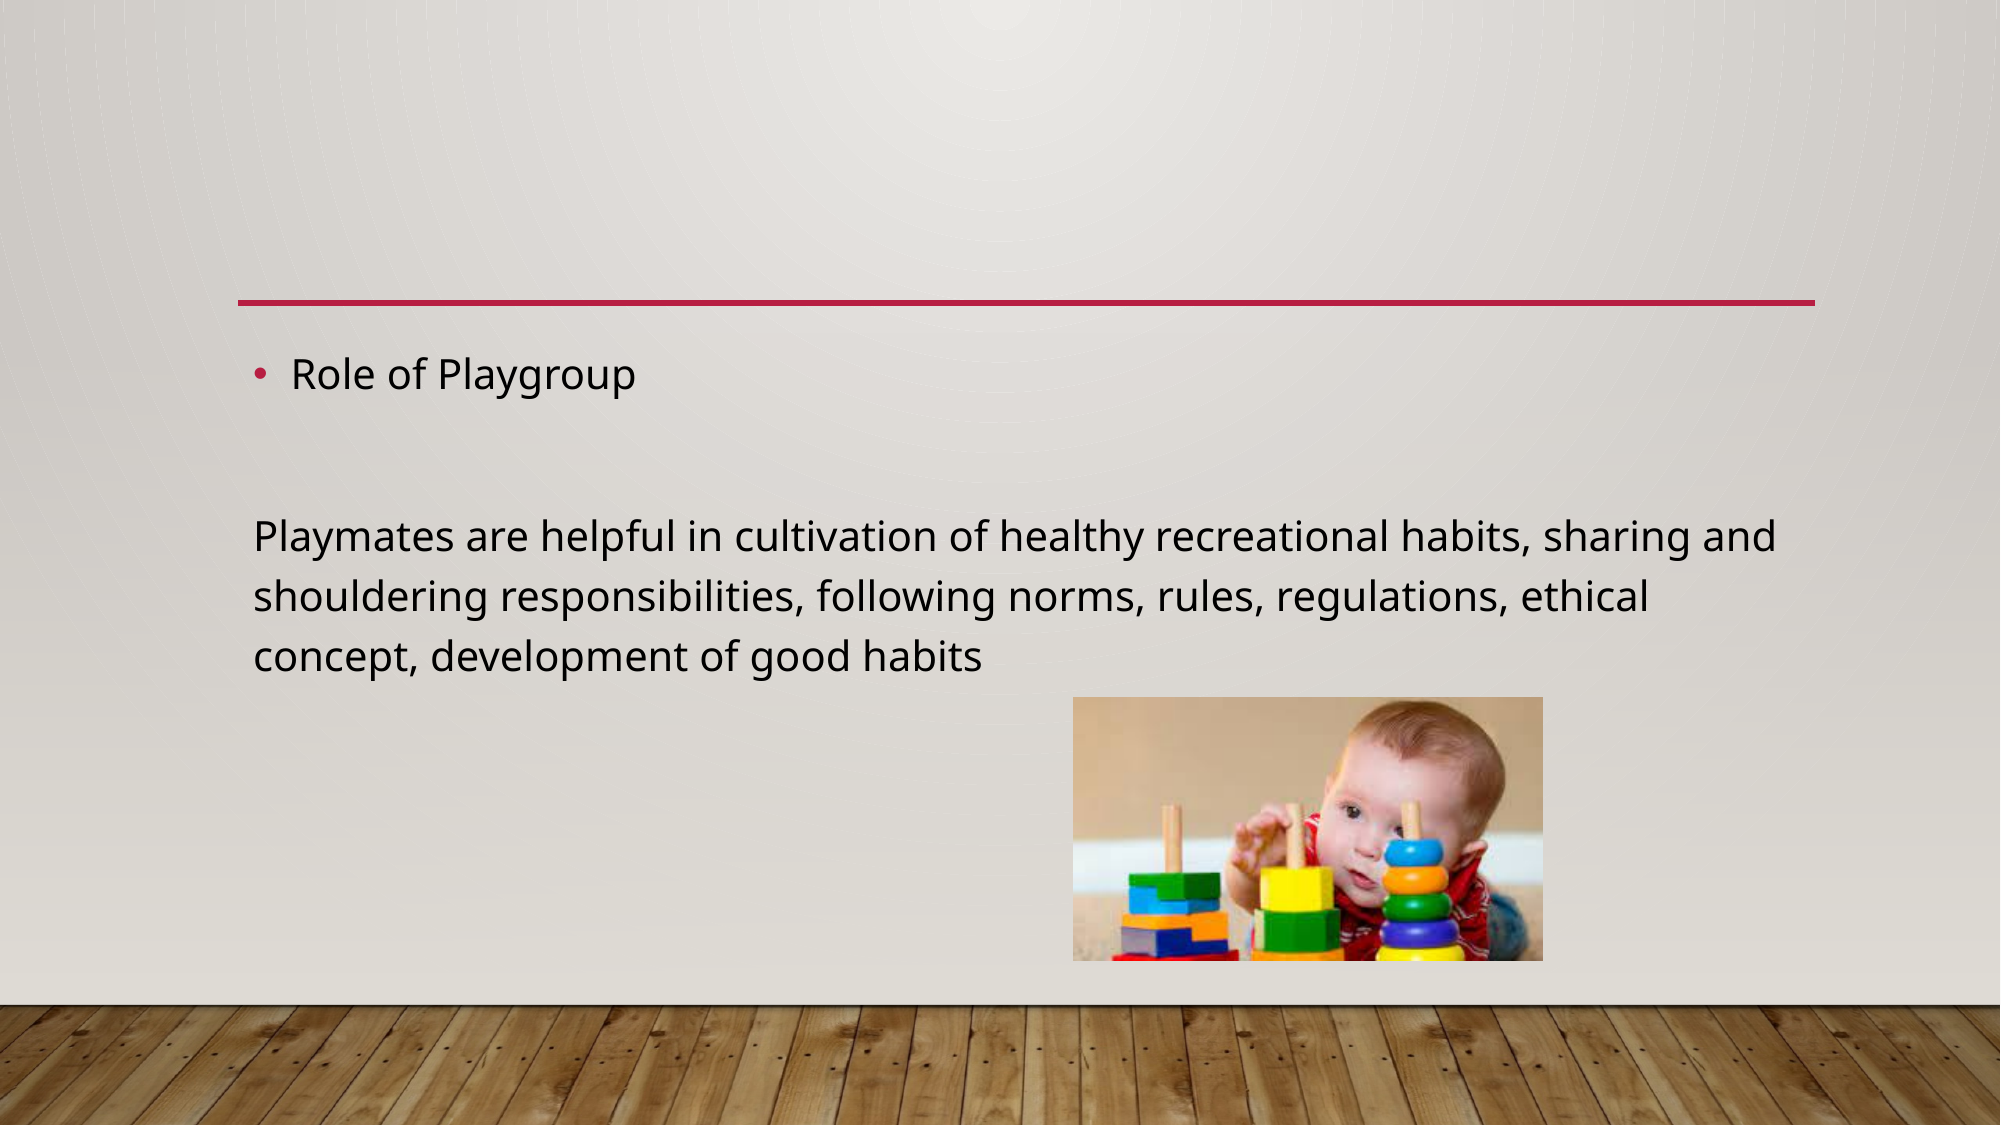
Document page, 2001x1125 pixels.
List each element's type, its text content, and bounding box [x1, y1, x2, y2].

picture [1073, 697, 1543, 961]
picture [0, 1005, 2000, 1125]
list Role of Playgroup Playmates are helpful in cultivation of healthy recreational habits, sharing and shouldering responsibilities, following norms, rules, regulations, ethical concept, development of good habits [238, 330, 1814, 897]
